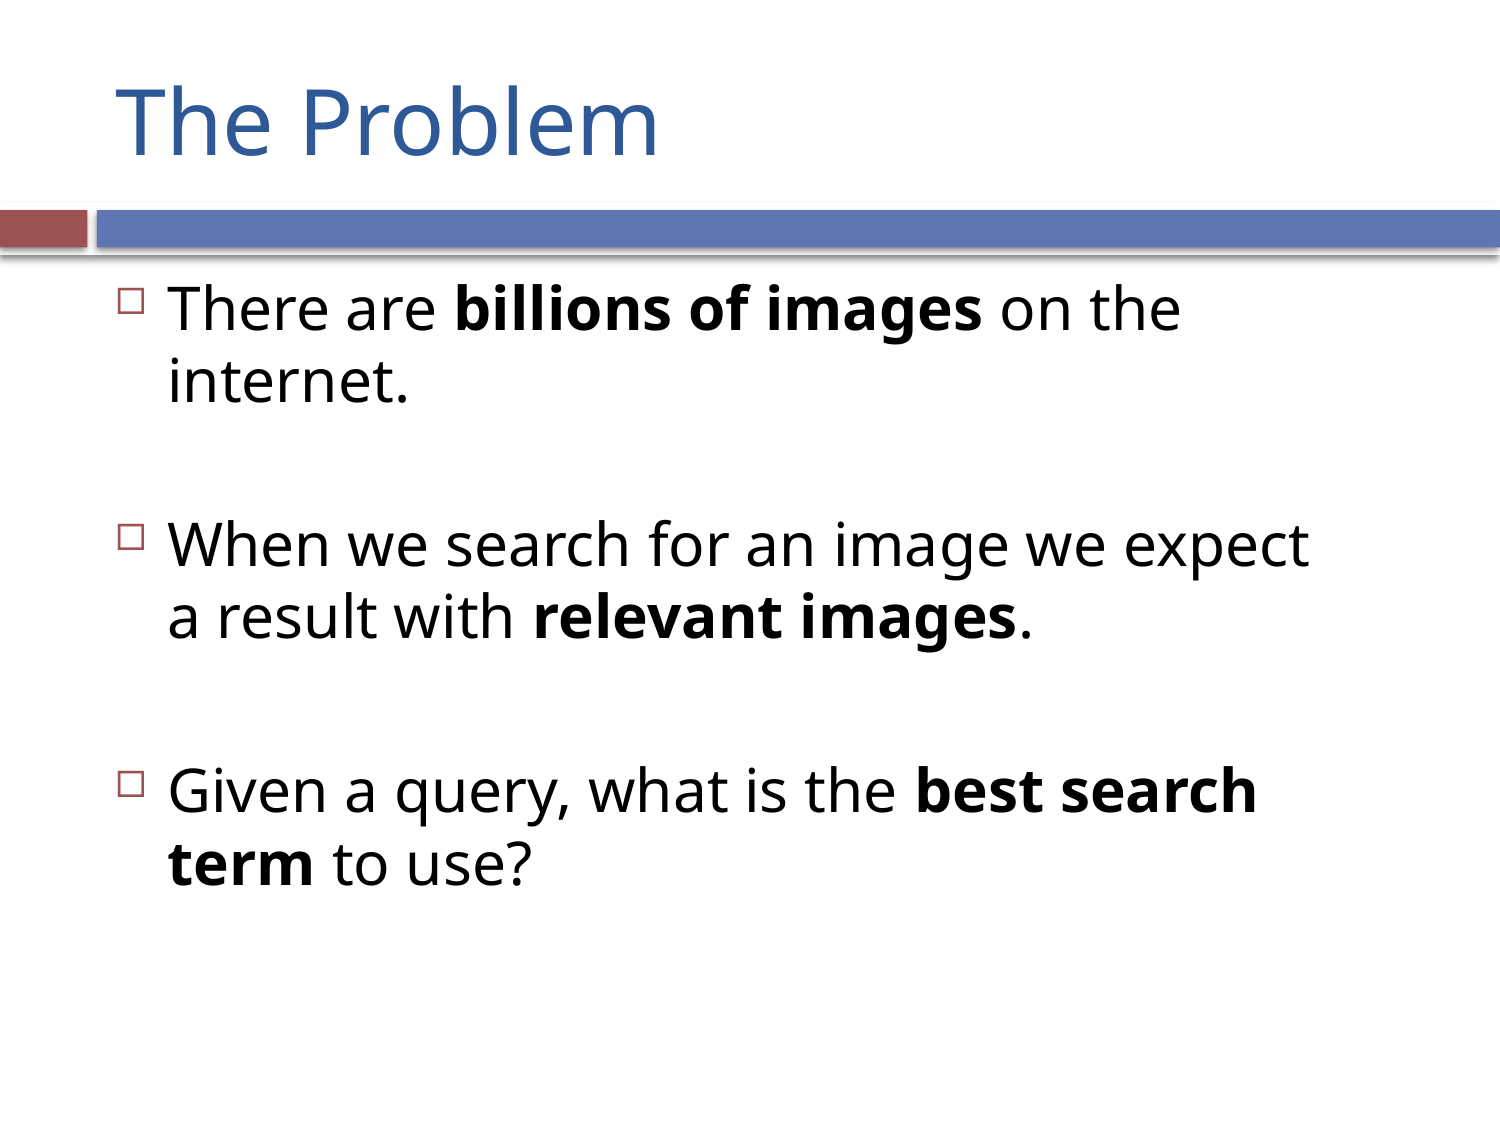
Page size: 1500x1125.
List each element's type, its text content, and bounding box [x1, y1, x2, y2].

title The Problem [100, 37, 1438, 200]
list There are billions of images on the internet. When we search for an image we expect a result with relevant images. Given a query, what is the best search term to use? [99, 262, 1363, 1000]
